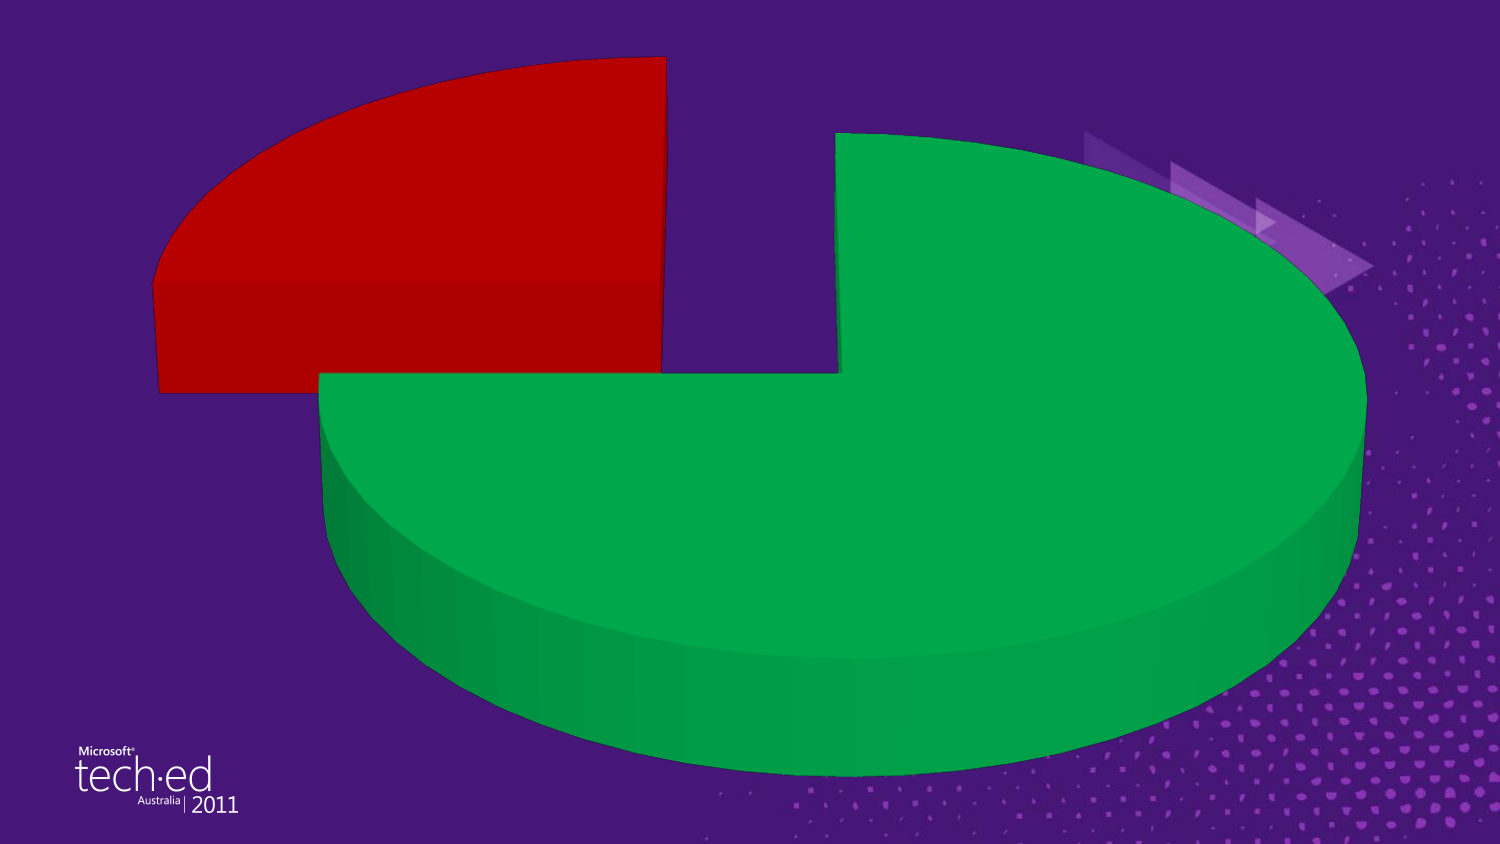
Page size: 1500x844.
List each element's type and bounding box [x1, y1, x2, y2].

chart [0, 0, 1500, 844]
